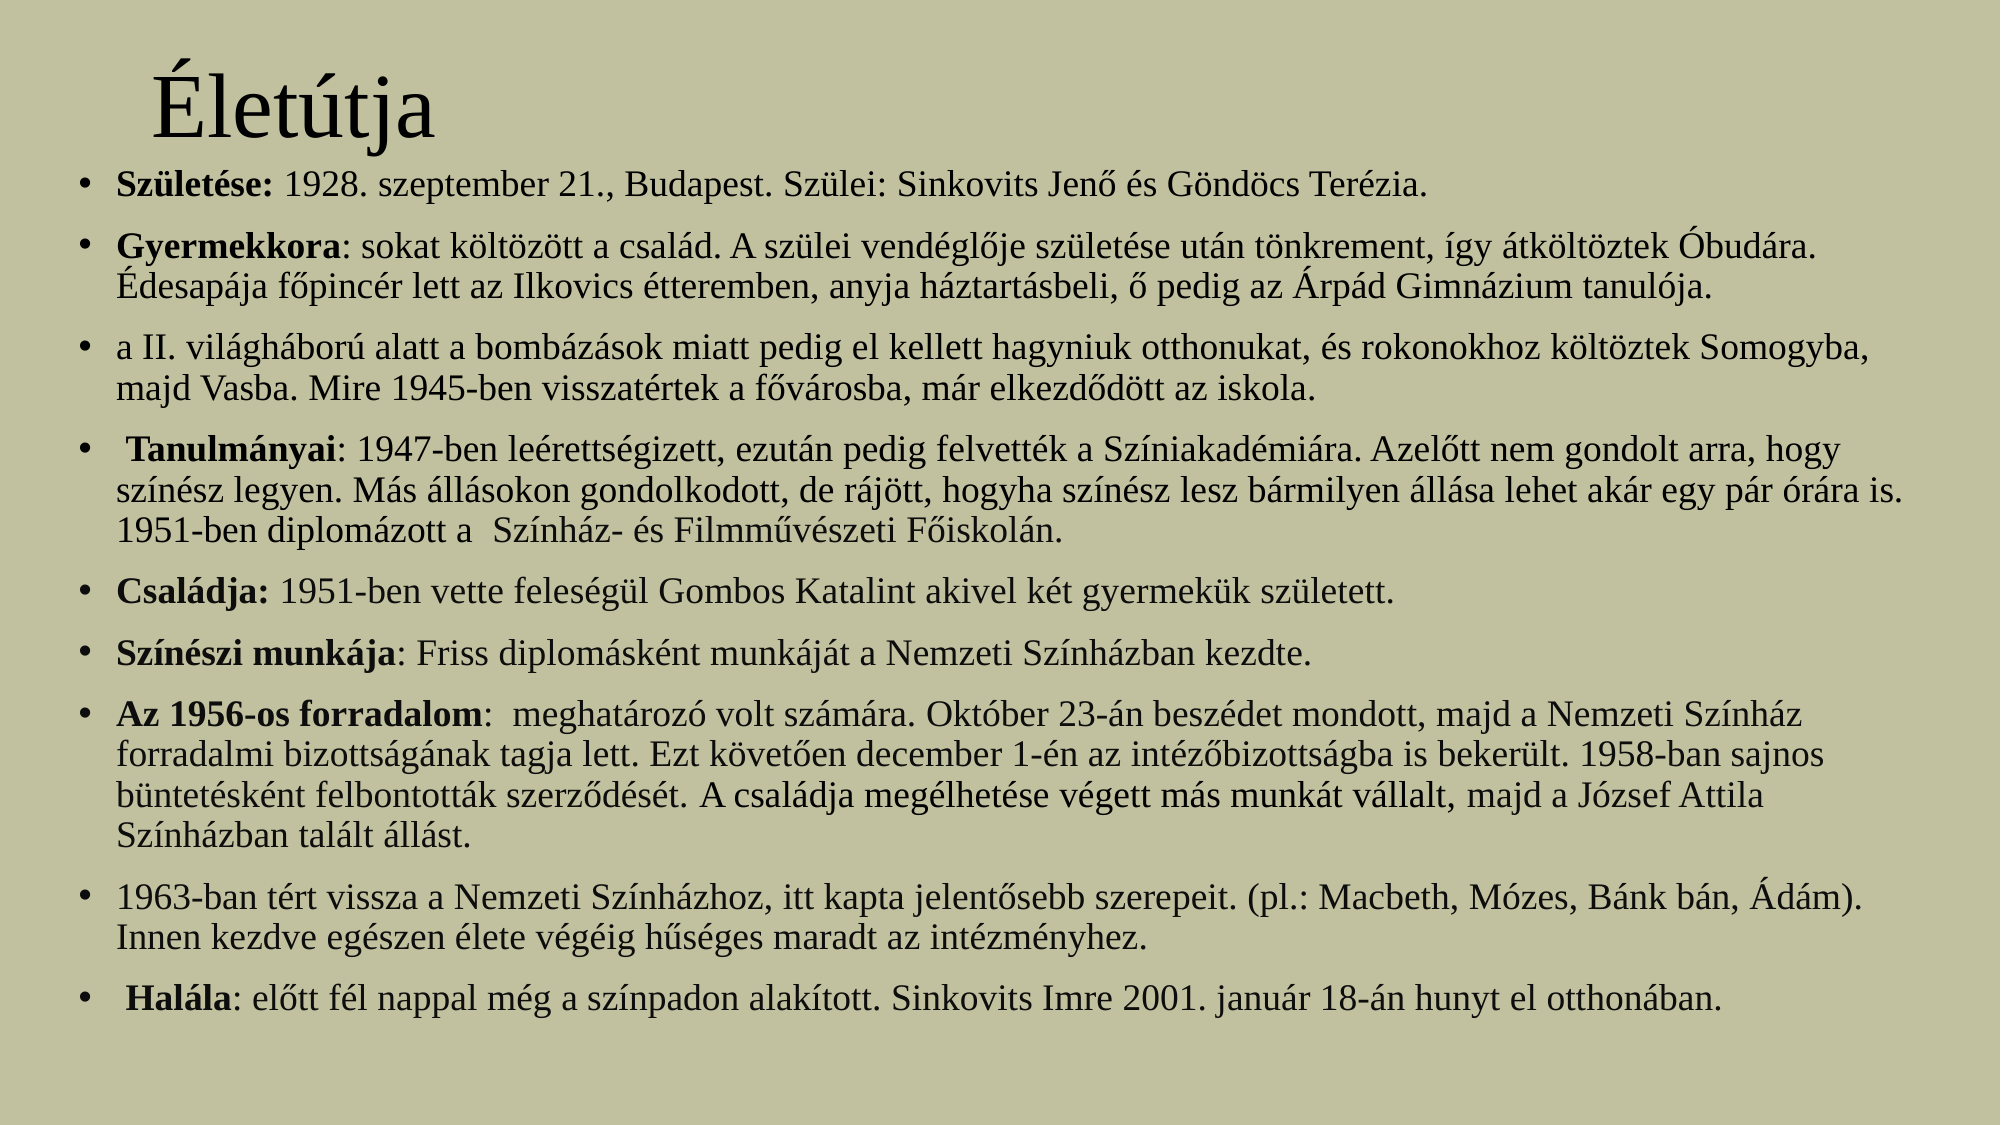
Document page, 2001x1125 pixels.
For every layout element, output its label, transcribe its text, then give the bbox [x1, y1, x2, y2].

list Születése: 1928. szeptember 21., Budapest. Szülei: Sinkovits Jenő és Göndöcs Terézia. Gyermekkora: sokat költözött a család. A szülei vendéglője születése után tönkrement, így átköltöztek Óbudára. Édesapája főpincér lett az Ilkovics étteremben, anyja háztartásbeli, ő pedig az Árpád Gimnázium tanulója. a II. világháború alatt a bombázások miatt pedig el kellett hagyniuk otthonukat, és rokonokhoz költöztek Somogyba, majd Vasba. Mire 1945-ben visszatértek a fővárosba, már elkezdődött az iskola. Tanulmányai: 1947-ben leérettségizett, ezután pedig felvették a Színiakadémiára. Azelőtt nem gondolt arra, hogy színész legyen. Más állásokon gondolkodott, de rájött, hogyha színész lesz bármilyen állása lehet akár egy pár órára is. 1951-ben diplomázott a Színház- és Filmművészeti Főiskolán. Családja: 1951-ben vette feleségül Gombos Katalint akivel két gyermekük született. Színészi munkája: Friss diplomásként munkáját a Nemzeti Színházban kezdte. Az 1956-os forradalom: meghatározó volt számára. Október 23-án beszédet mondott, majd a Nemzeti Színház forradalmi bizottságának tagja lett. Ezt követően december 1-én az intézőbizottságba is bekerült. 1958-ban sajnos büntetésként felbontották szerződését. A családja megélhetése végett más munkát vállalt, majd a József Attila Színházban talált állást. 1963-ban tért vissza a Nemzeti Színházhoz, itt kapta jelentősebb szerepeit. (pl.: Macbeth, Mózes, Bánk bán, Ádám). Innen kezdve egészen élete végéig hűséges maradt az intézményhez. Halála: előtt fél nappal még a színpadon alakított. Sinkovits Imre 2001. január 18-án hunyt el otthonában. [63, 156, 1937, 1010]
title Életútja [136, 31, 1864, 156]
